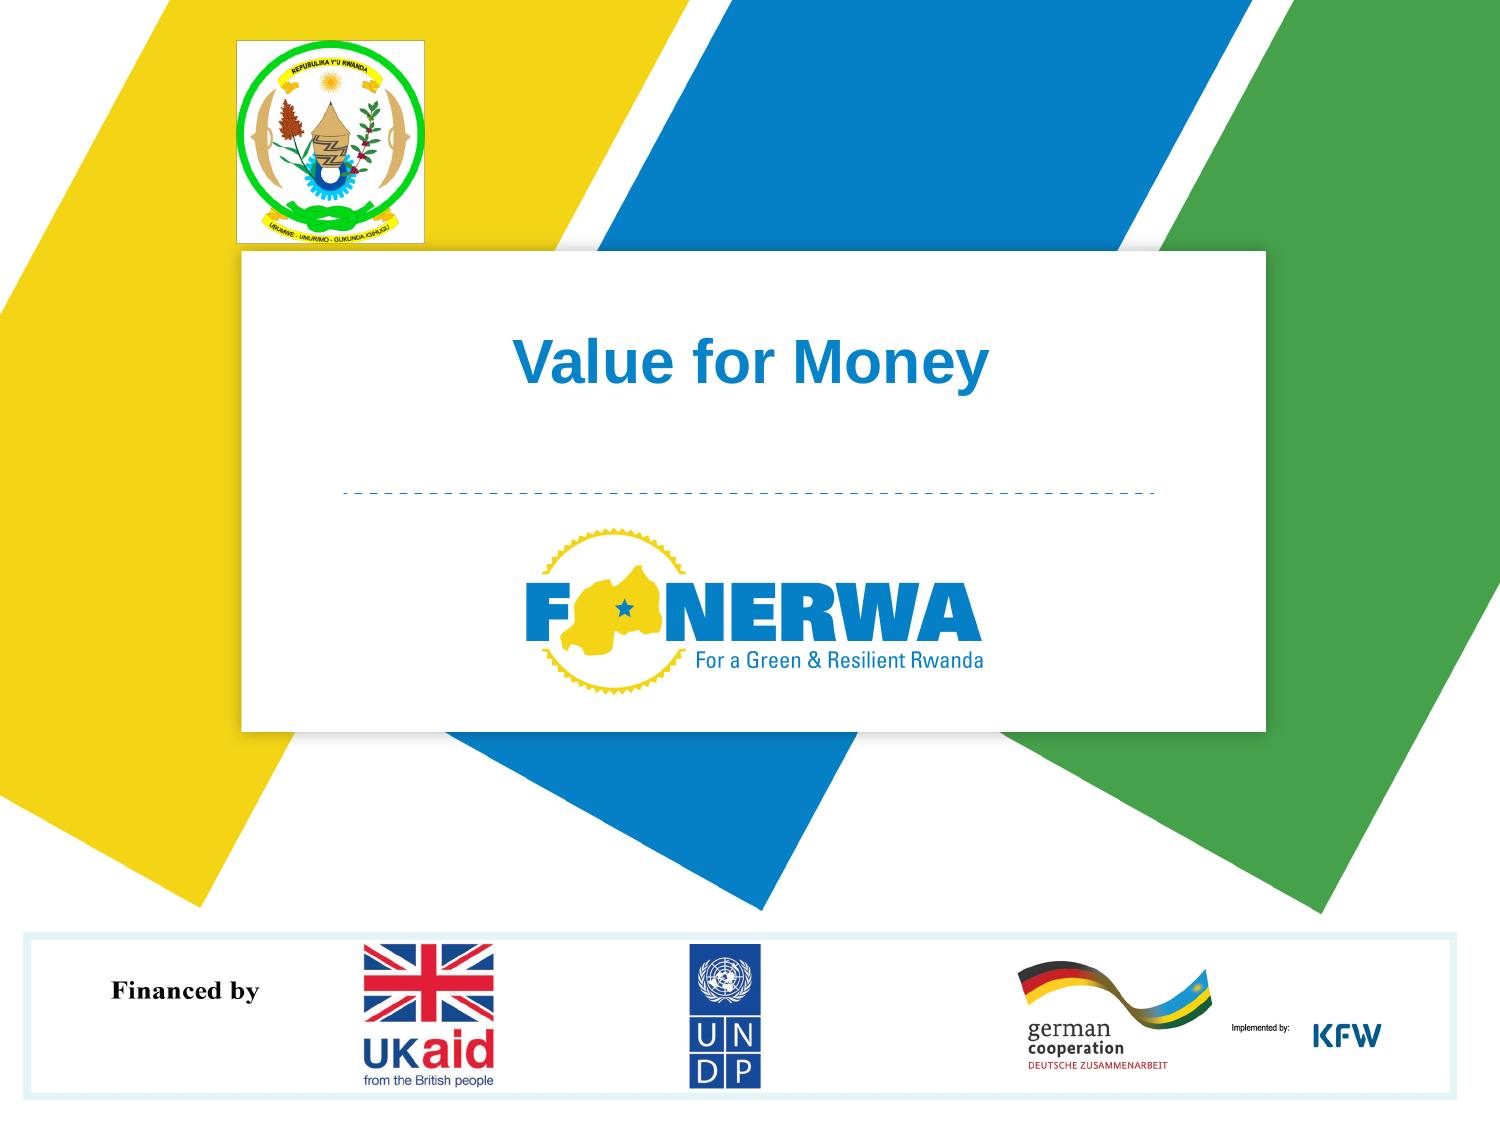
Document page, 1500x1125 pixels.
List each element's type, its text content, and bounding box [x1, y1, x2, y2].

picture [0, 0, 1500, 1125]
title Value for Money [357, 313, 1139, 495]
